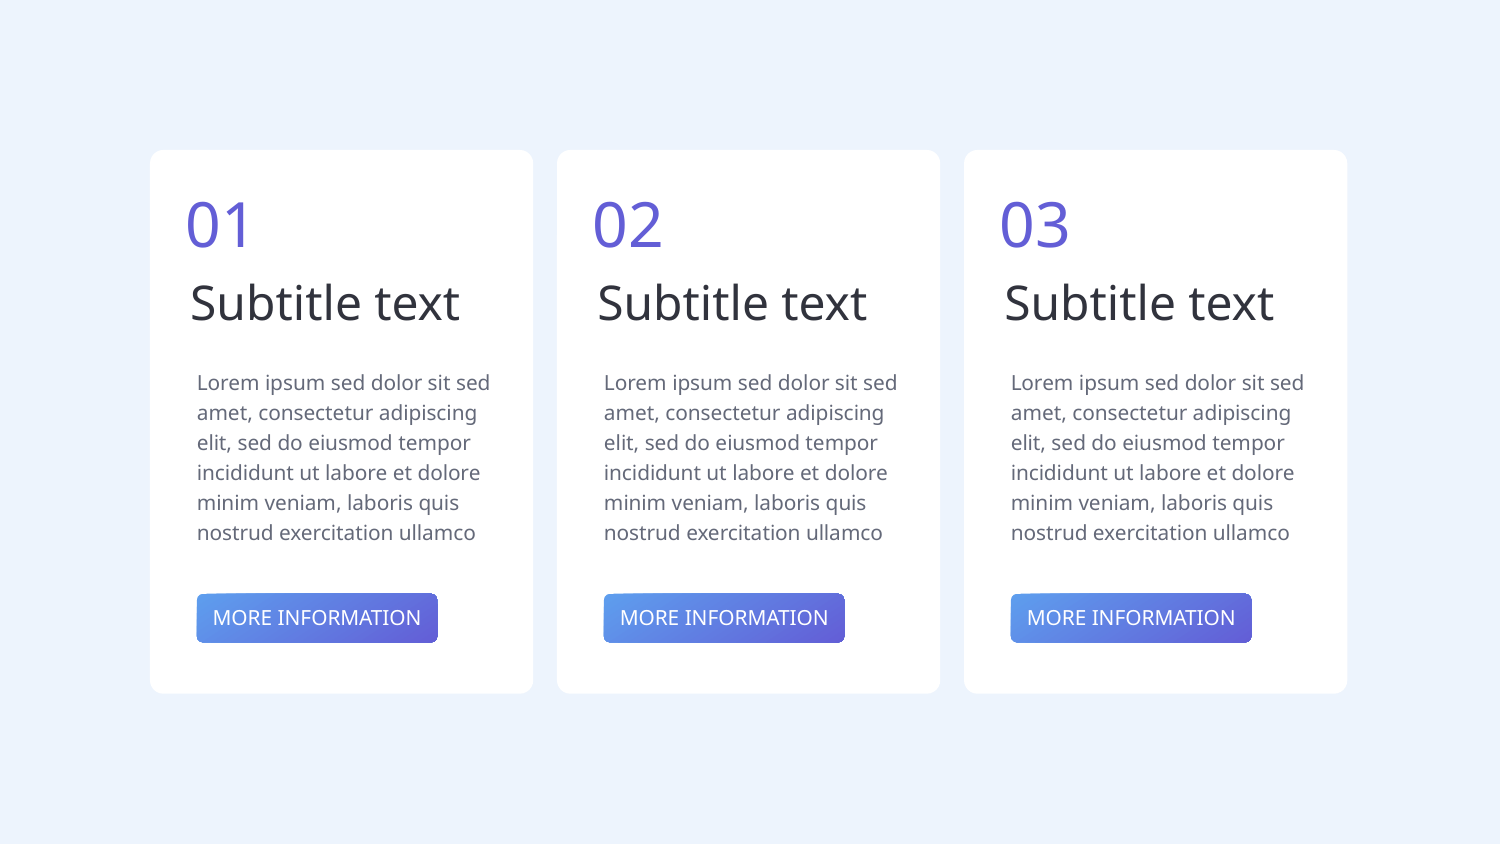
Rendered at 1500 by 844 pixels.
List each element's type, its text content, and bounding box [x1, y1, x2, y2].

text_box Lorem ipsum sed dolor sit sed amet, consectetur adipiscing elit, sed do eiusmod tempor incididunt ut labore et dolore minim veniam, laboris quis nostrud exercitation ullamco [193, 361, 501, 565]
text_box MORE INFORMATION [199, 602, 435, 633]
text_box [556, 149, 941, 694]
text_box 02 [589, 181, 723, 264]
text_box [1010, 593, 1252, 643]
text_box Subtitle text [594, 270, 904, 333]
text_box [149, 149, 534, 694]
text_box [603, 593, 845, 643]
text_box Lorem ipsum sed dolor sit sed amet, consectetur adipiscing elit, sed do eiusmod tempor incididunt ut labore et dolore minim veniam, laboris quis nostrud exercitation ullamco [1007, 361, 1315, 565]
text_box [964, 149, 1348, 694]
text_box MORE INFORMATION [606, 602, 842, 633]
text_box Subtitle text [1001, 270, 1311, 333]
text_box MORE INFORMATION [1013, 602, 1250, 633]
text_box Subtitle text [187, 270, 477, 333]
text_box [196, 593, 438, 643]
text_box 03 [996, 181, 1130, 264]
text_box 01 [182, 181, 316, 264]
text_box Lorem ipsum sed dolor sit sed amet, consectetur adipiscing elit, sed do eiusmod tempor incididunt ut labore et dolore minim veniam, laboris quis nostrud exercitation ullamco [600, 361, 908, 565]
